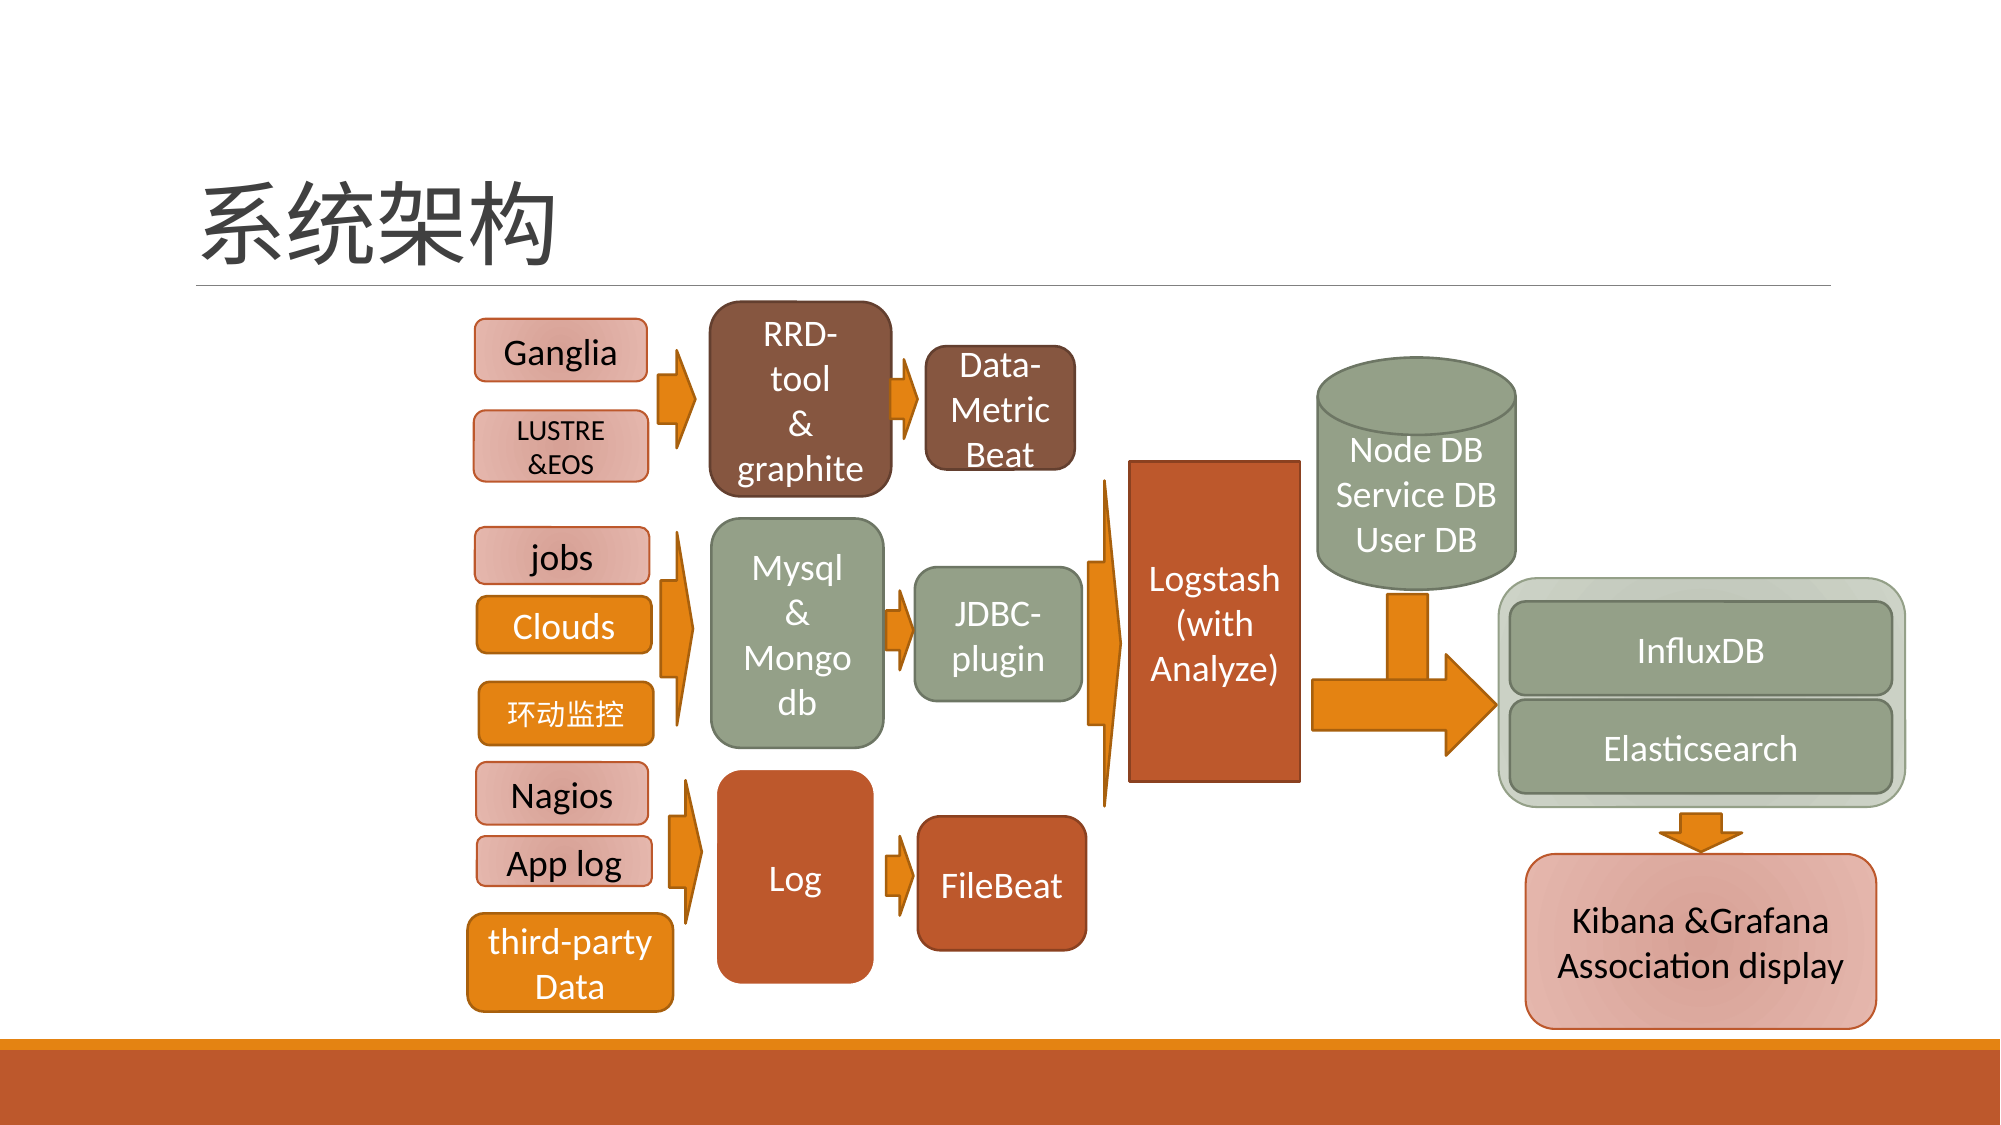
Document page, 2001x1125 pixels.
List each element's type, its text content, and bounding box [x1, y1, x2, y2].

title 系统架构 [180, 47, 1830, 285]
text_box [467, 301, 1906, 1030]
